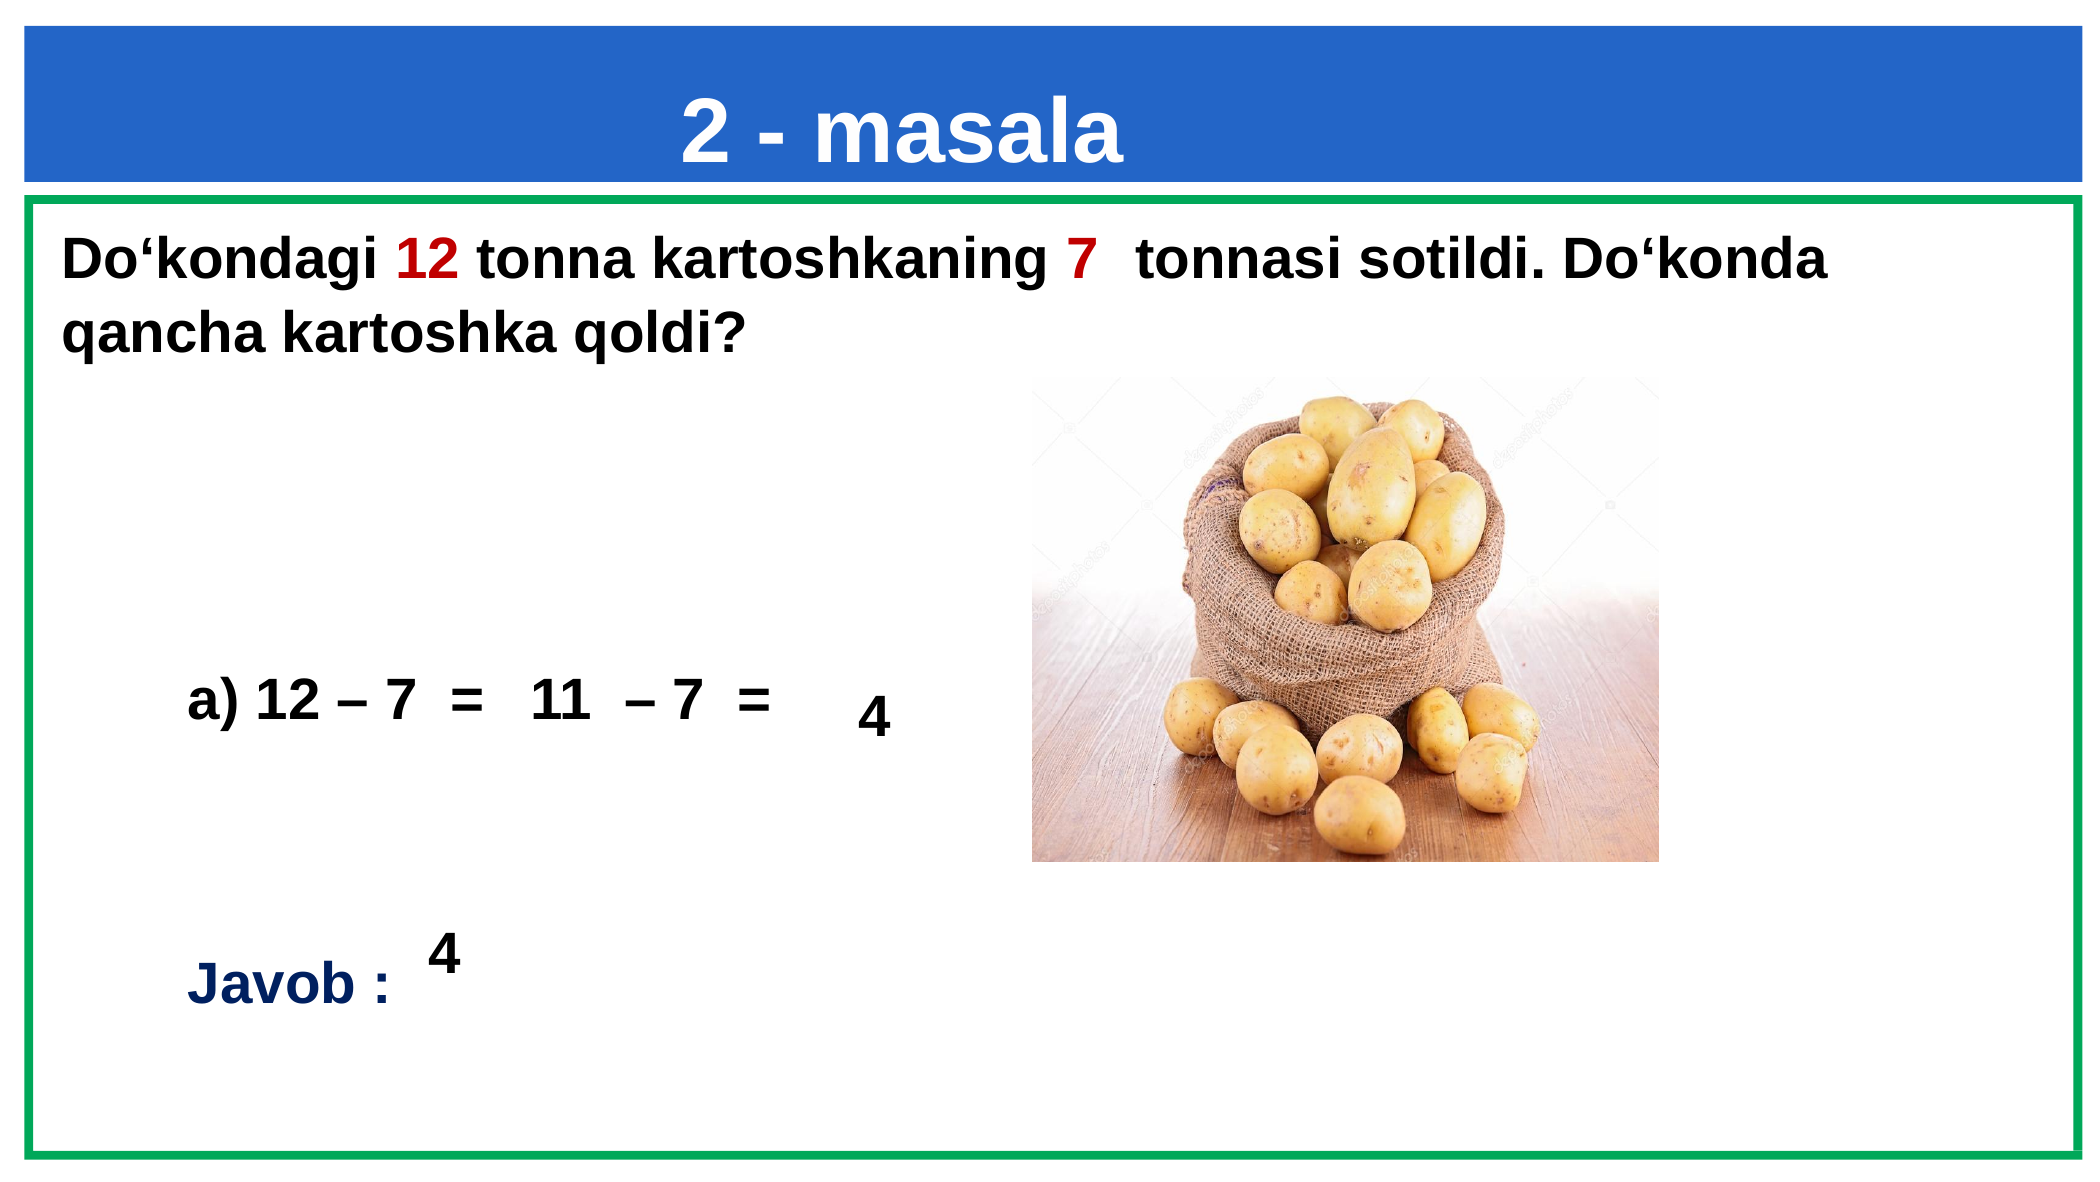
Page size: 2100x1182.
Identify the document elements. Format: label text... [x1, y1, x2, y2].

list 2 - masala [680, 70, 1346, 182]
text_box Javob : [187, 945, 412, 1016]
picture [1031, 377, 1659, 862]
